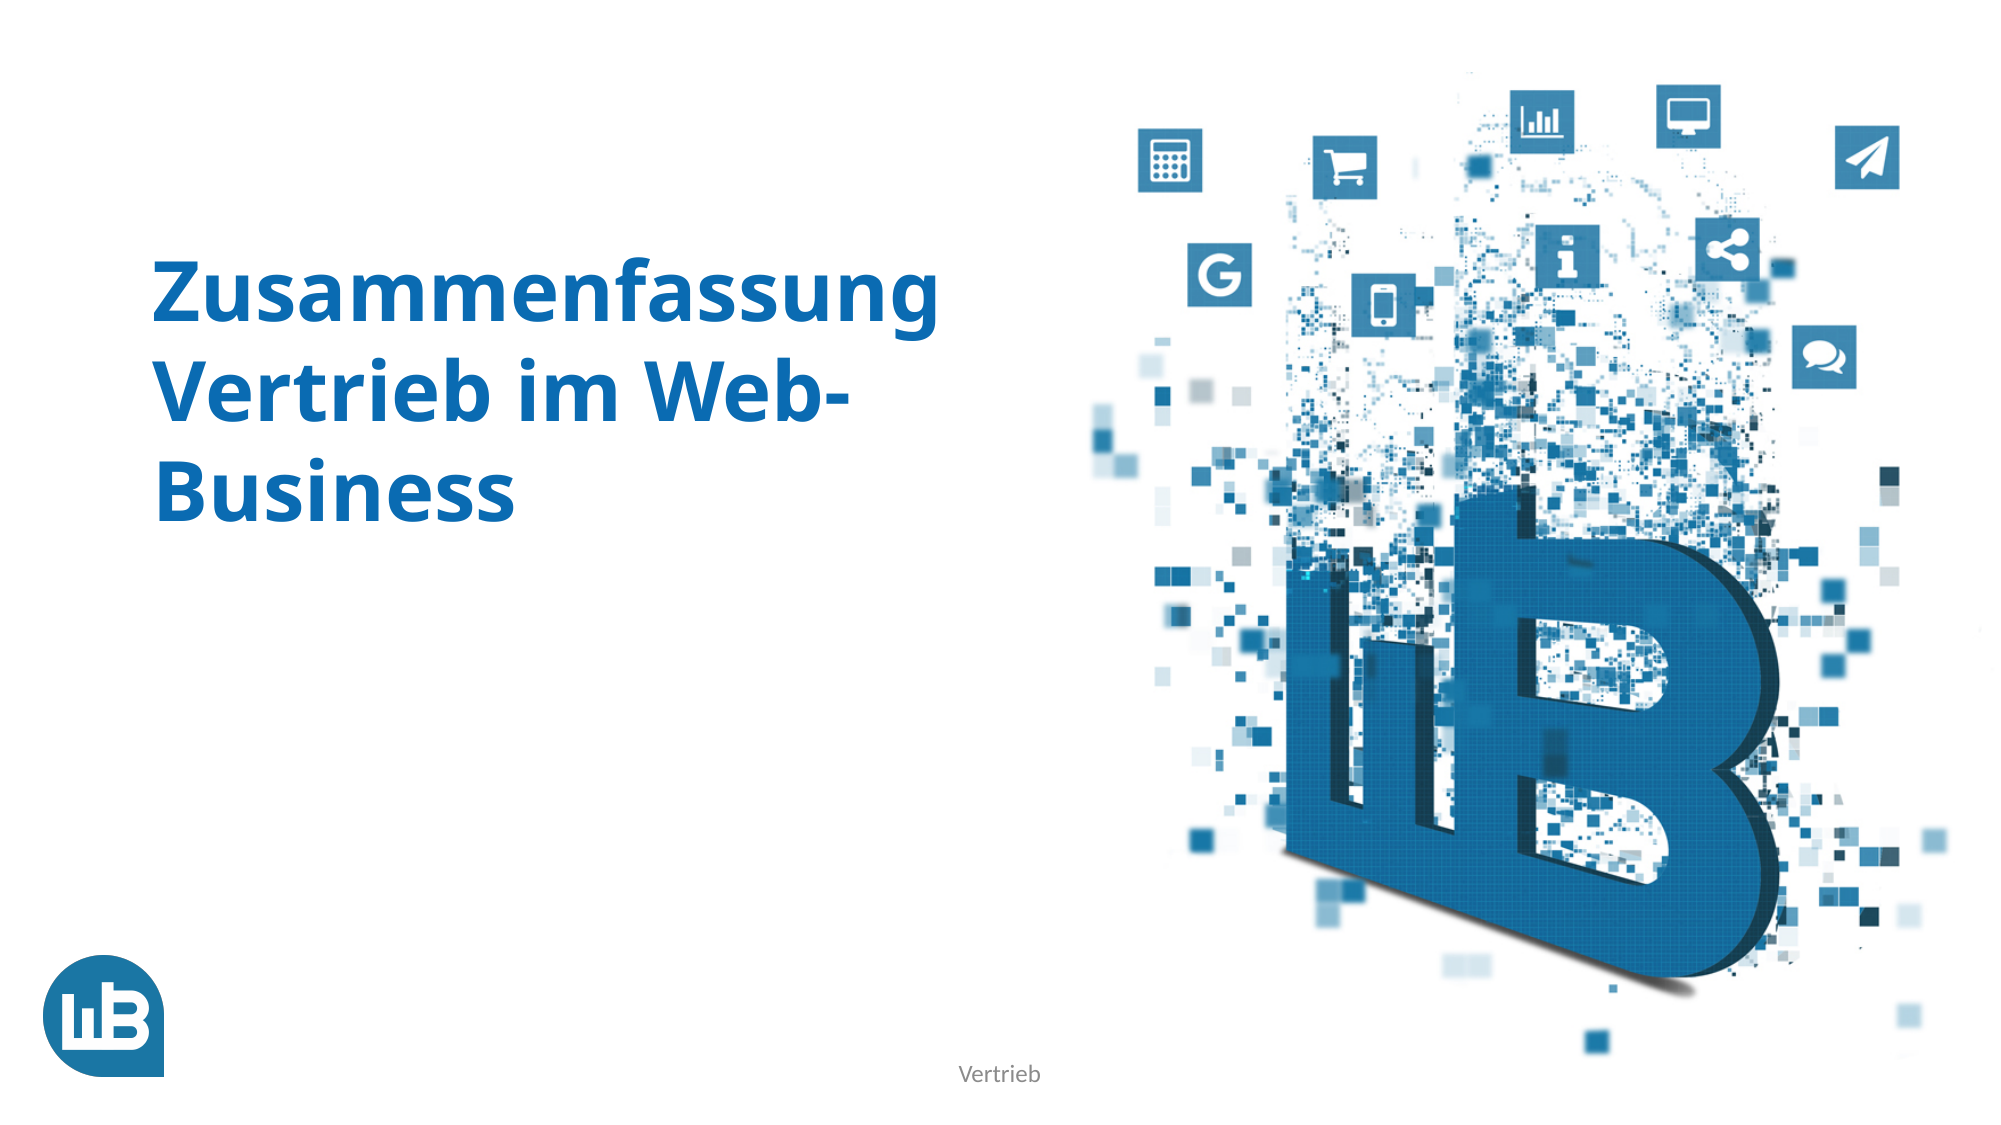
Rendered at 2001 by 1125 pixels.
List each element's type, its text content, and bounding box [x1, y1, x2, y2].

picture [1044, 0, 2000, 1125]
picture [42, 955, 164, 1077]
footer Vertrieb [662, 1042, 1044, 1103]
text_box Zusammenfassung Vertrieb im Web-Business [137, 231, 1044, 546]
